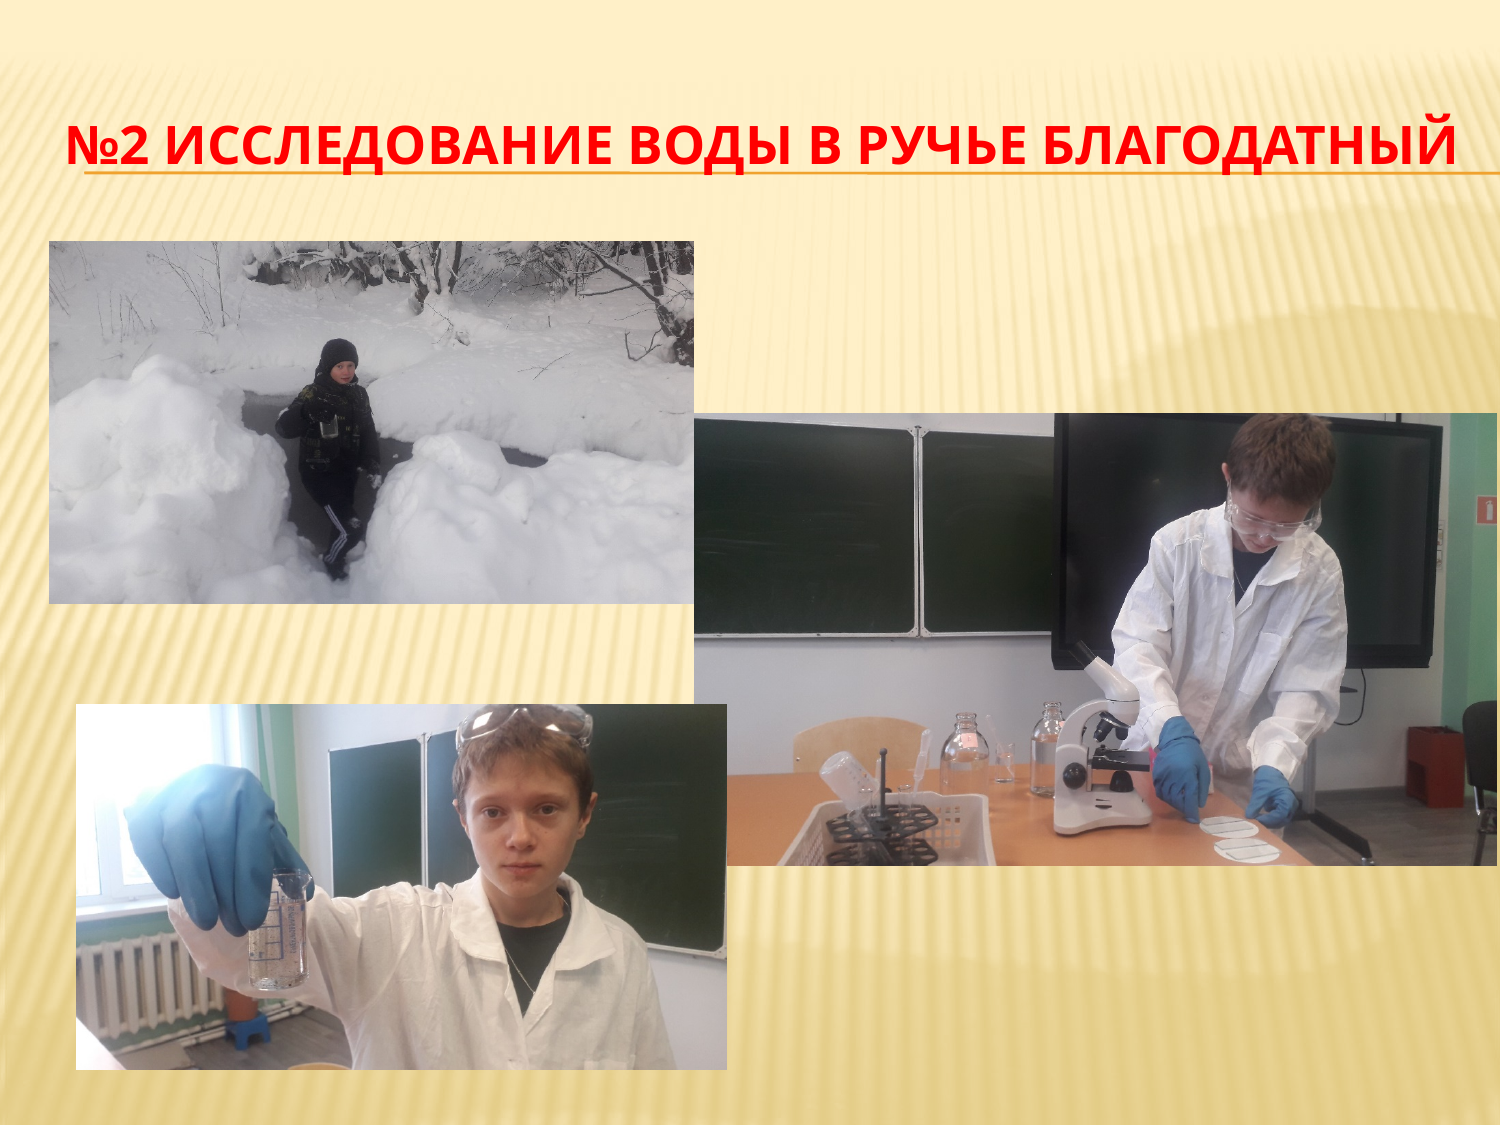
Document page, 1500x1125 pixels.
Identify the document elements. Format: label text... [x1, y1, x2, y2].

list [693, 413, 1497, 866]
picture [76, 704, 727, 1071]
picture [48, 241, 694, 605]
title №2 исследование воды в ручье Благодатный [50, 75, 1475, 213]
